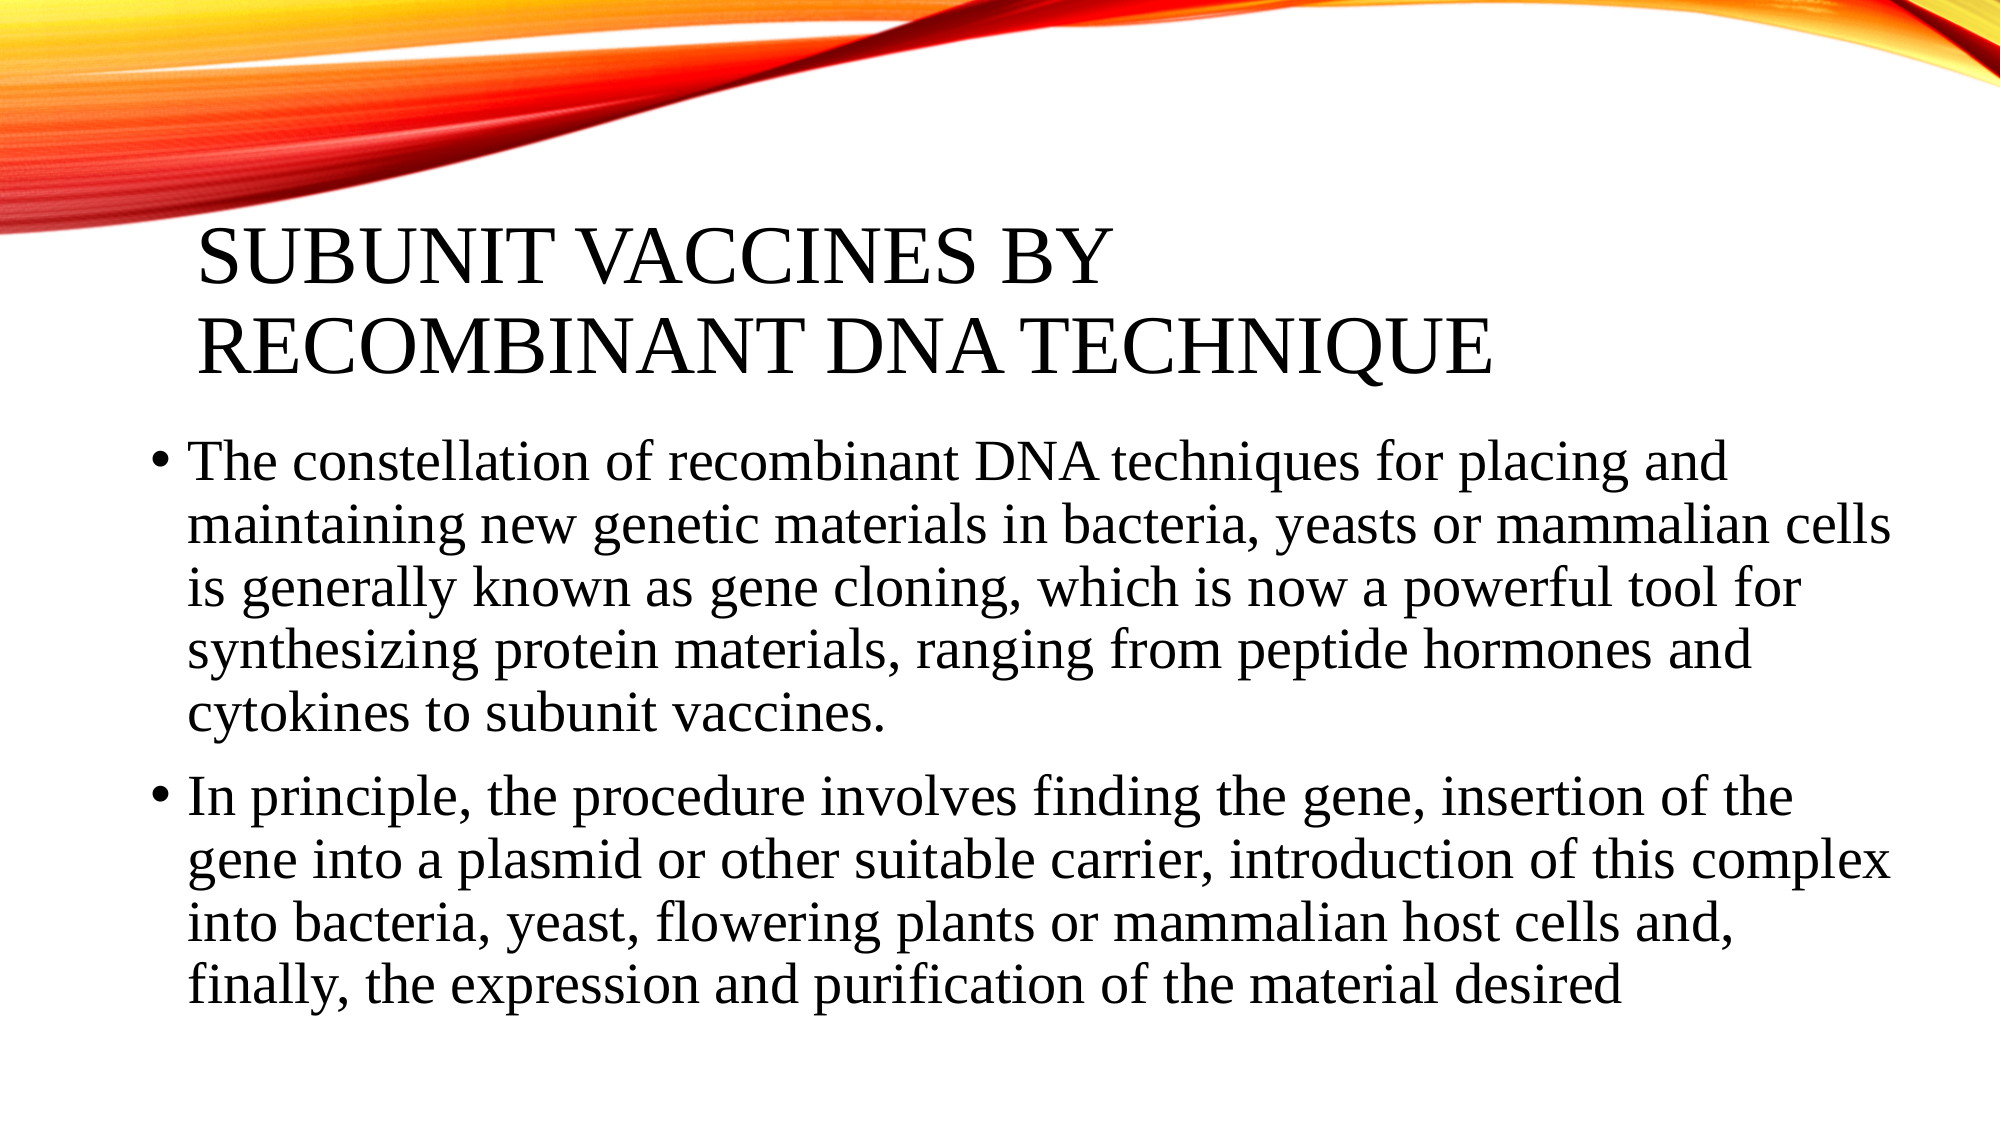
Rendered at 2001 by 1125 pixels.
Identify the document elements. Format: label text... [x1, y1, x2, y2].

title SUBUNIT VACCINES BY RECOMBINANT DNA TECHNIQUE [181, 195, 1594, 408]
picture [0, 0, 2000, 237]
list The constellation of recombinant DNA techniques for placing and maintaining new genetic materials in bacteria, yeasts or mammalian cells is generally known as gene cloning, which is now a powerful tool for synthesizing protein materials, ranging from peptide hormones and cytokines to subunit vaccines. In principle, the procedure involves finding the gene, insertion of the gene into a plasmid or other suitable carrier, introduction of this complex into bacteria, yeast, flowering plants or mammalian host cells and, finally, the expression and purification of the material desired [135, 422, 1911, 1083]
